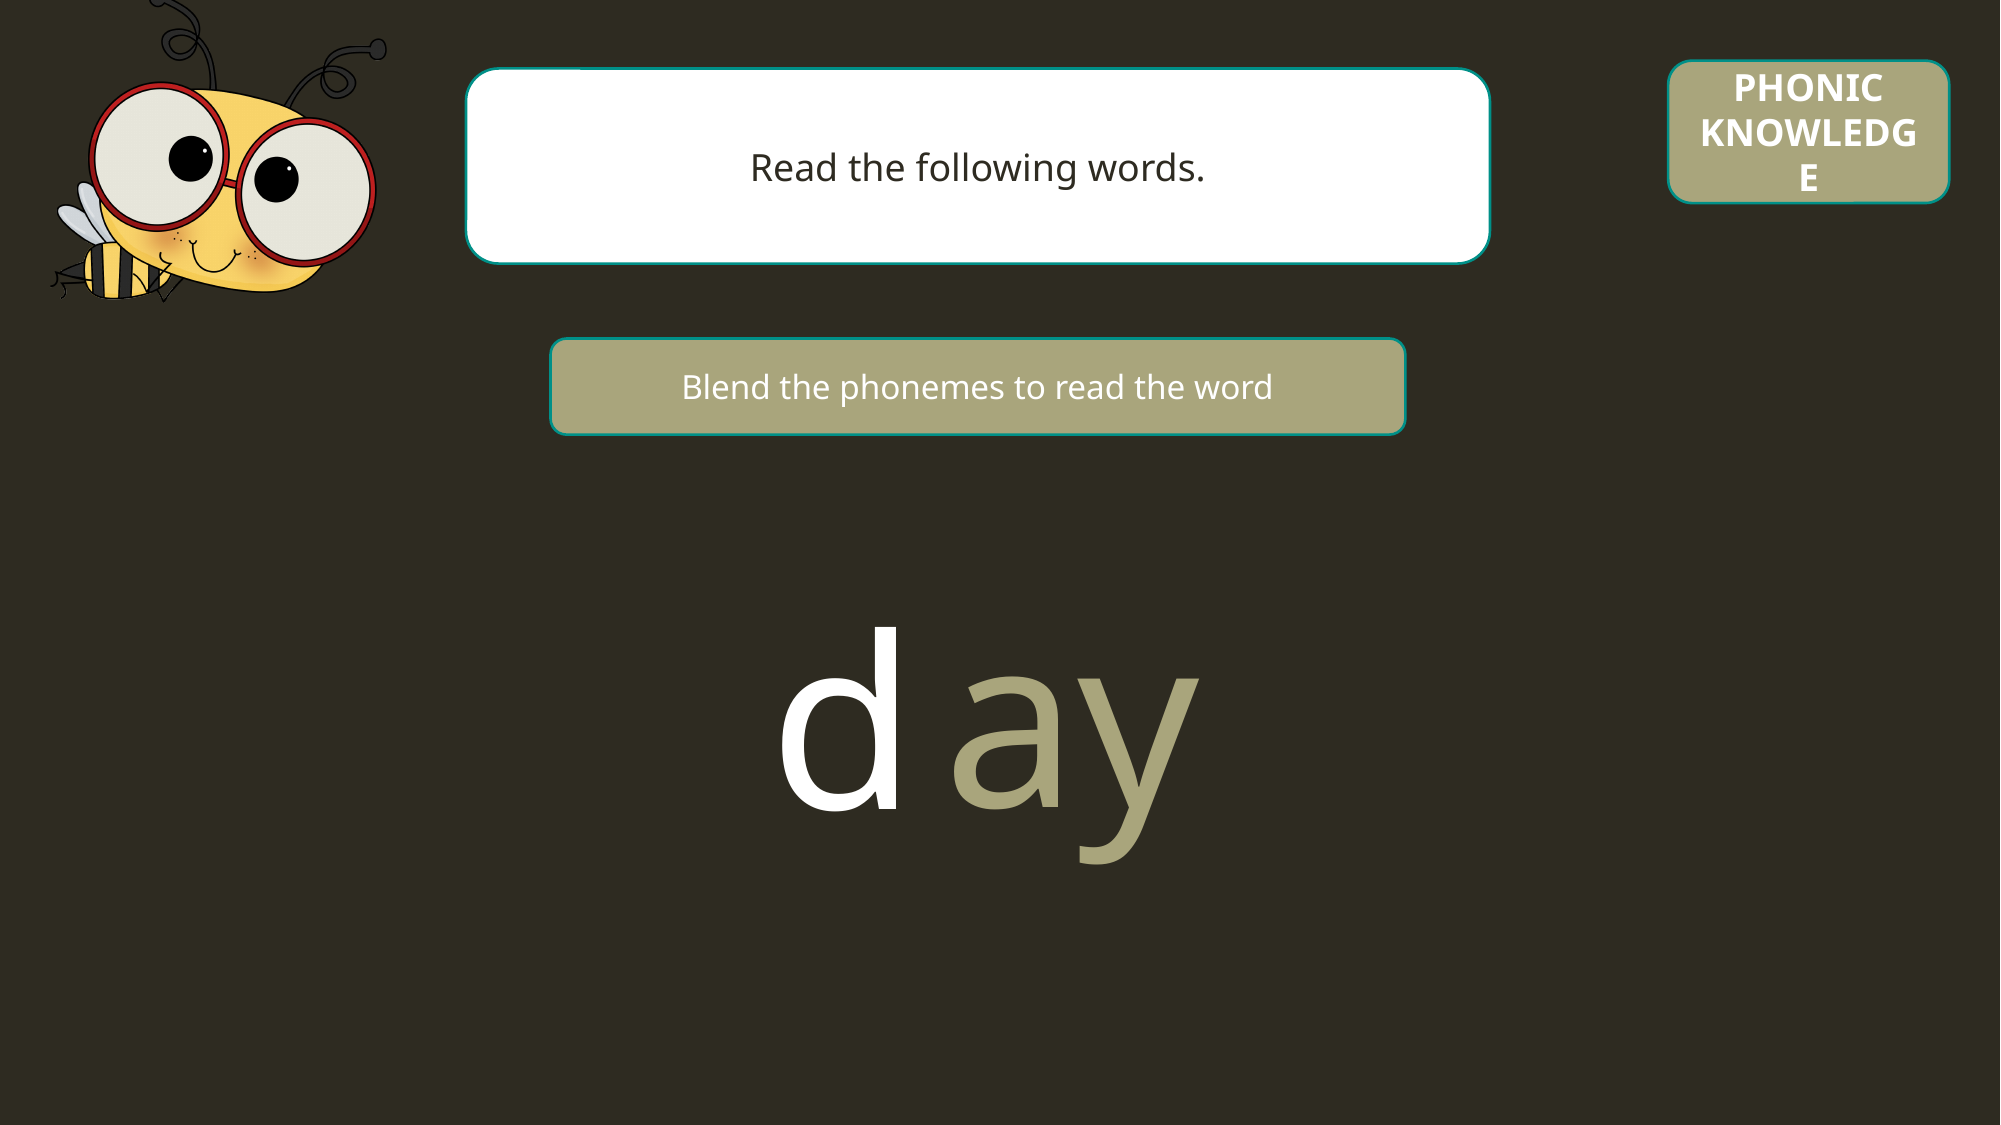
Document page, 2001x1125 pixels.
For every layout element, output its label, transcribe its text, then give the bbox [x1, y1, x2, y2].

text_box Read the following words. [465, 68, 1490, 264]
text_box ay [897, 560, 1248, 864]
text_box Blend the phonemes to read the word [550, 338, 1406, 435]
picture [50, 0, 387, 303]
text_box PHONIC KNOWLEDGE [1668, 60, 1950, 204]
text_box d [754, 562, 1105, 865]
